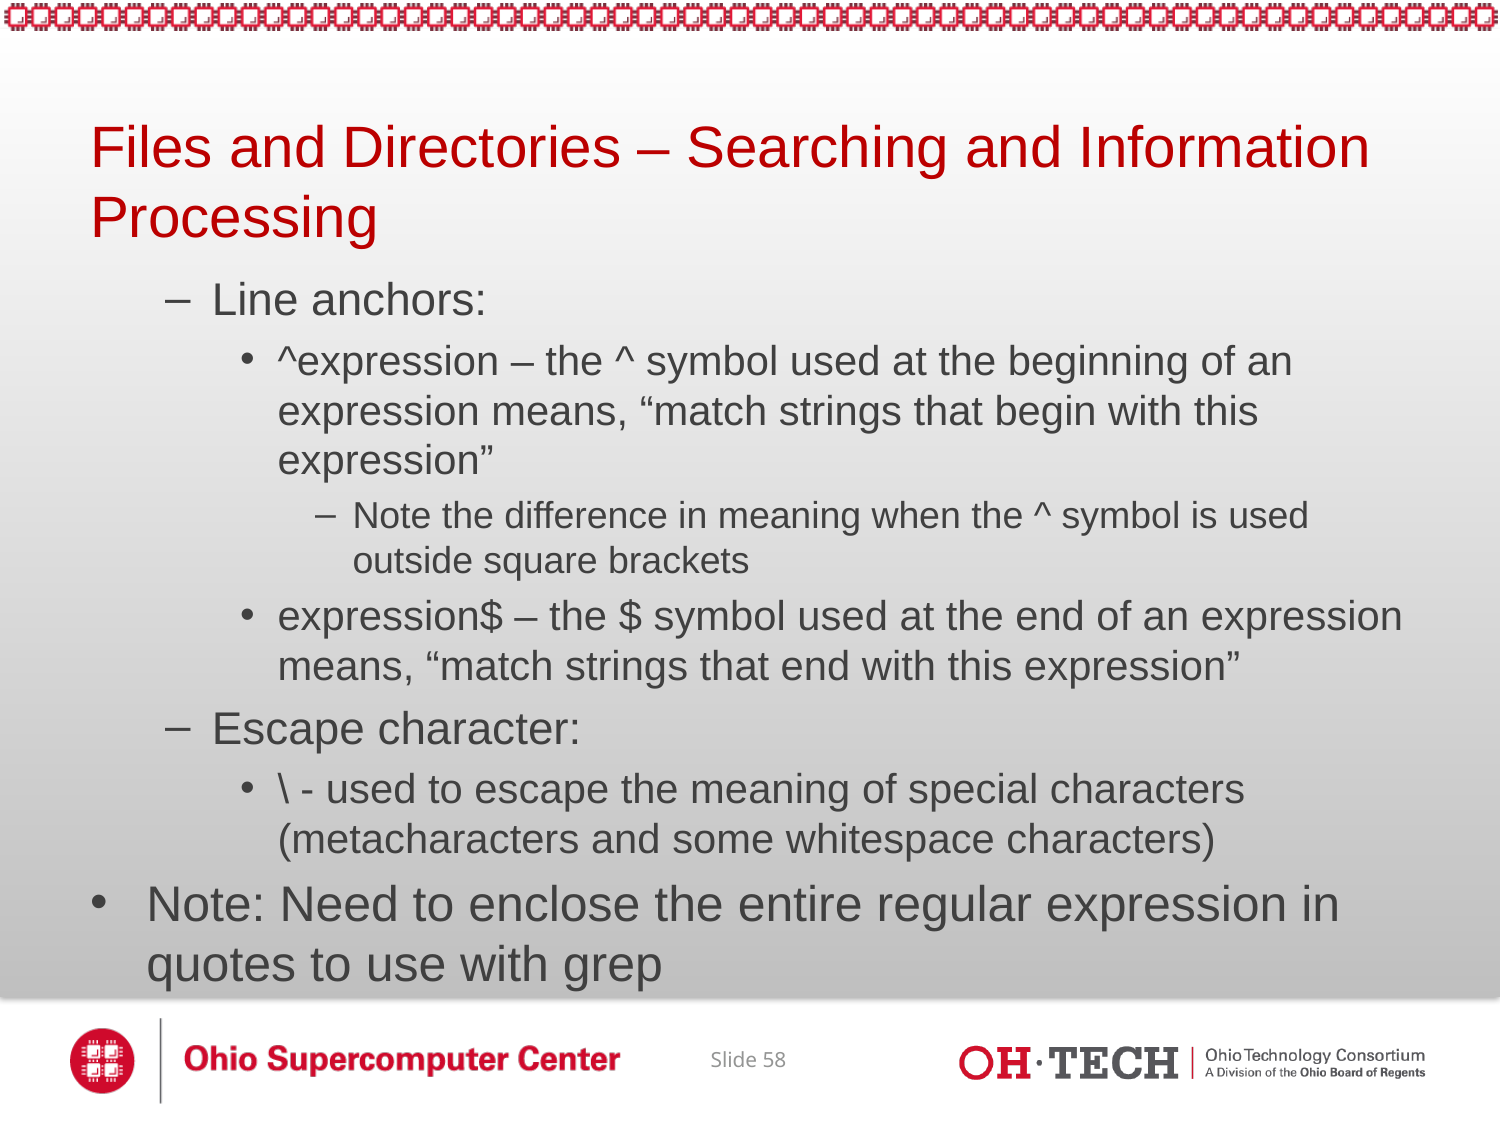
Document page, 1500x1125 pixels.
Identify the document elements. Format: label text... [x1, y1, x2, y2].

picture [69, 1017, 622, 1105]
list Line anchors: ^expression – the ^ symbol used at the beginning of an expression means, “match strings that begin with this expression” Note the difference in meaning when the ^ symbol is used outside square brackets expression$ – the $ symbol used at the end of an expression means, “match strings that end with this expression” Escape character: \ - used to escape the meaning of special characters (metacharacters and some whitespace characters) Note: Need to enclose the entire regular expression in quotes to use with grep [75, 262, 1425, 904]
picture [0, 3, 1500, 31]
picture [949, 1032, 1441, 1091]
title Files and Directories – Searching and Information Processing [75, 125, 1425, 233]
